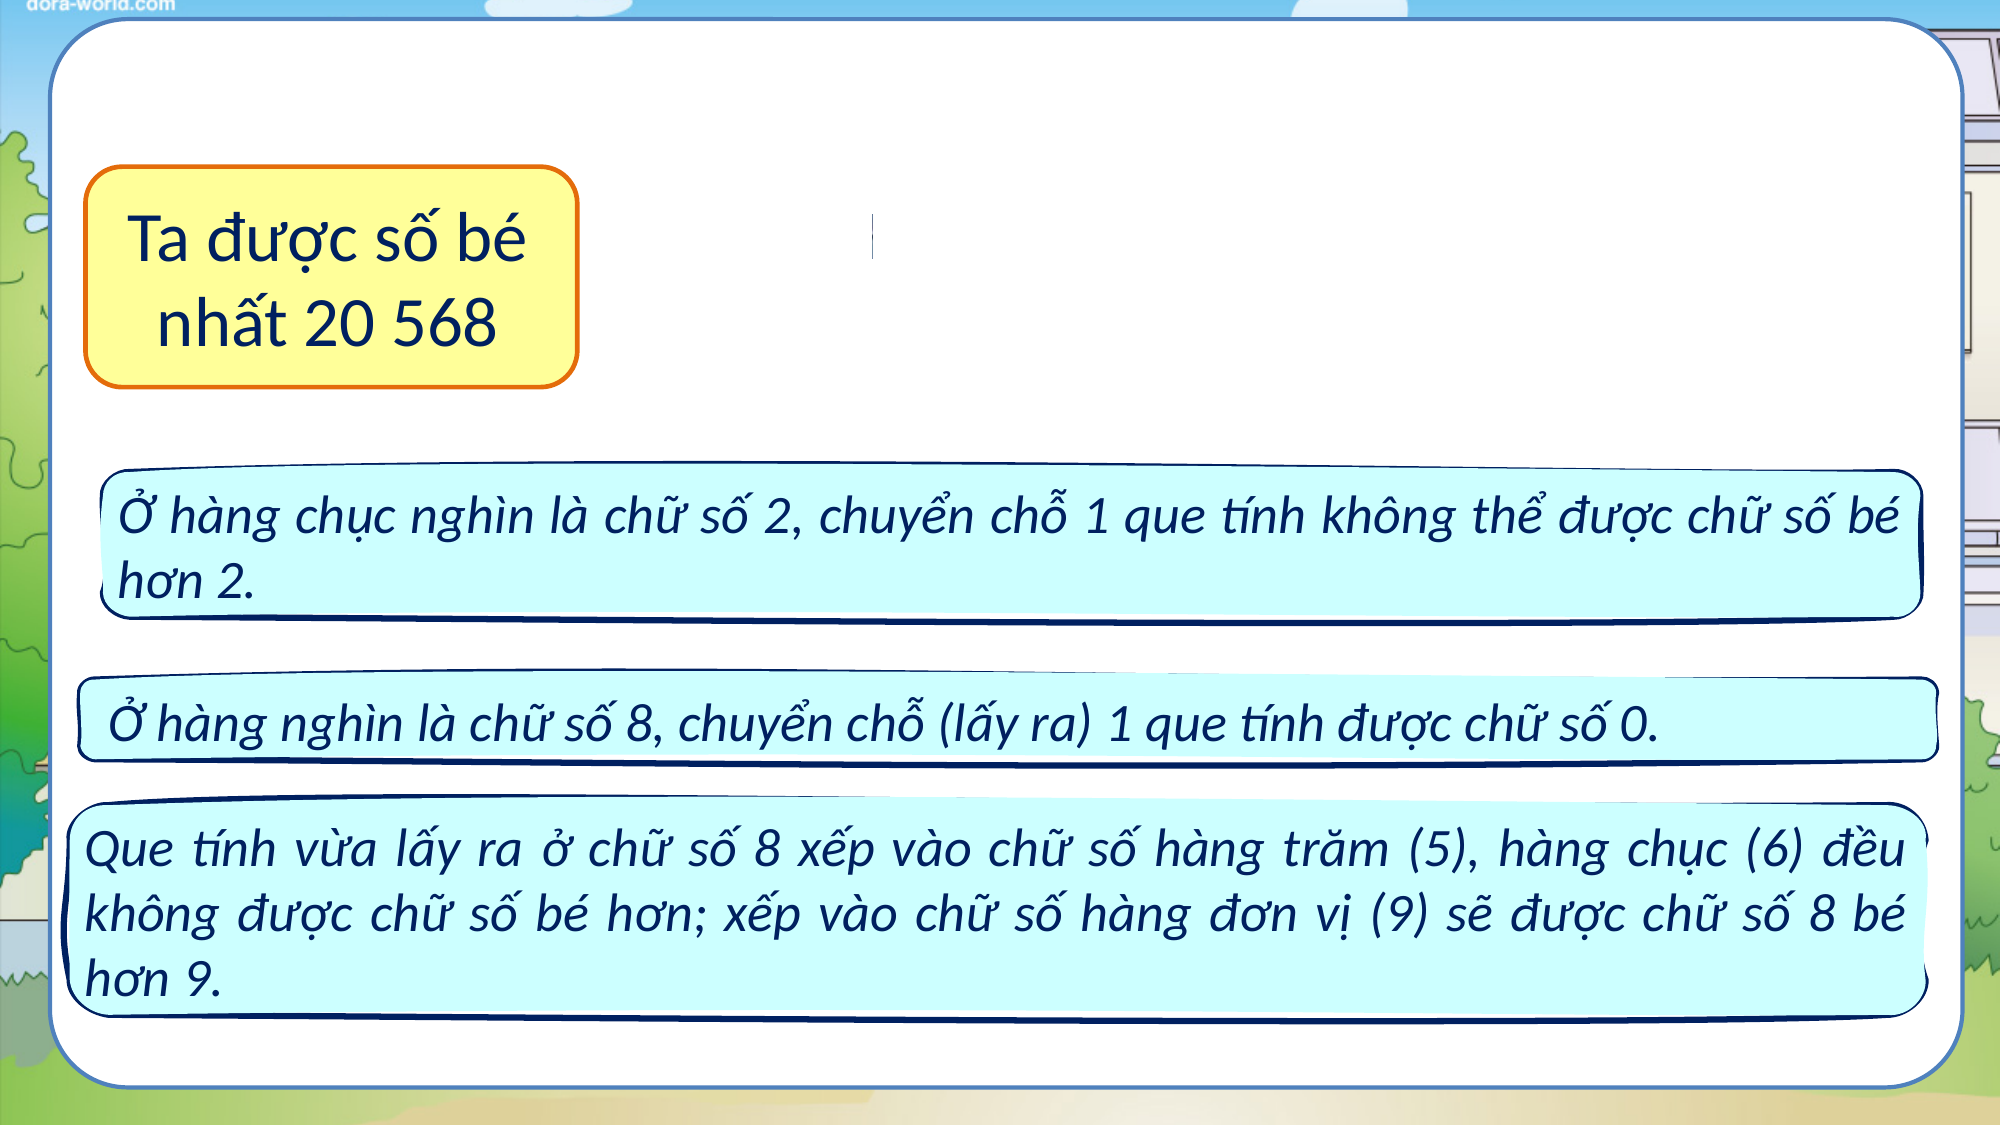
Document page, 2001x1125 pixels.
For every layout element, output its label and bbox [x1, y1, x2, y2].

text_box [85, 166, 578, 457]
picture [0, 0, 2000, 1125]
